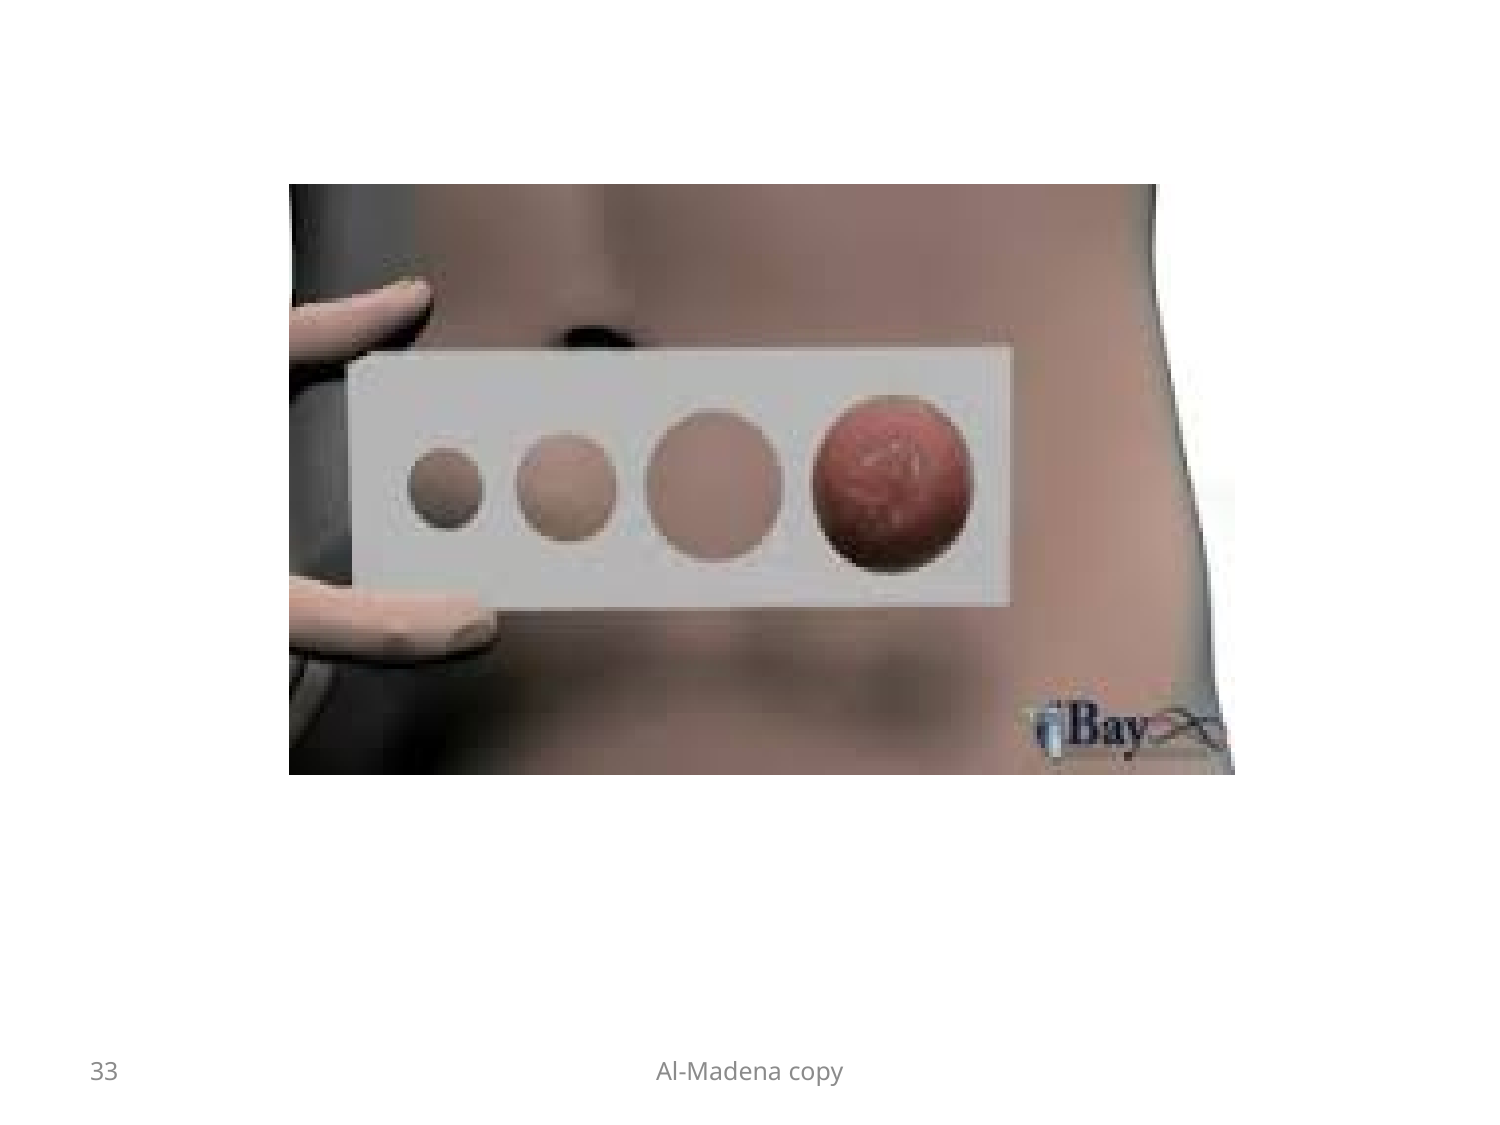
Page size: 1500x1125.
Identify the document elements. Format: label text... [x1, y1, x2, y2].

footer Al-Madena copy [512, 1042, 988, 1103]
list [288, 184, 1235, 776]
slide_number 33 [75, 1042, 425, 1103]
